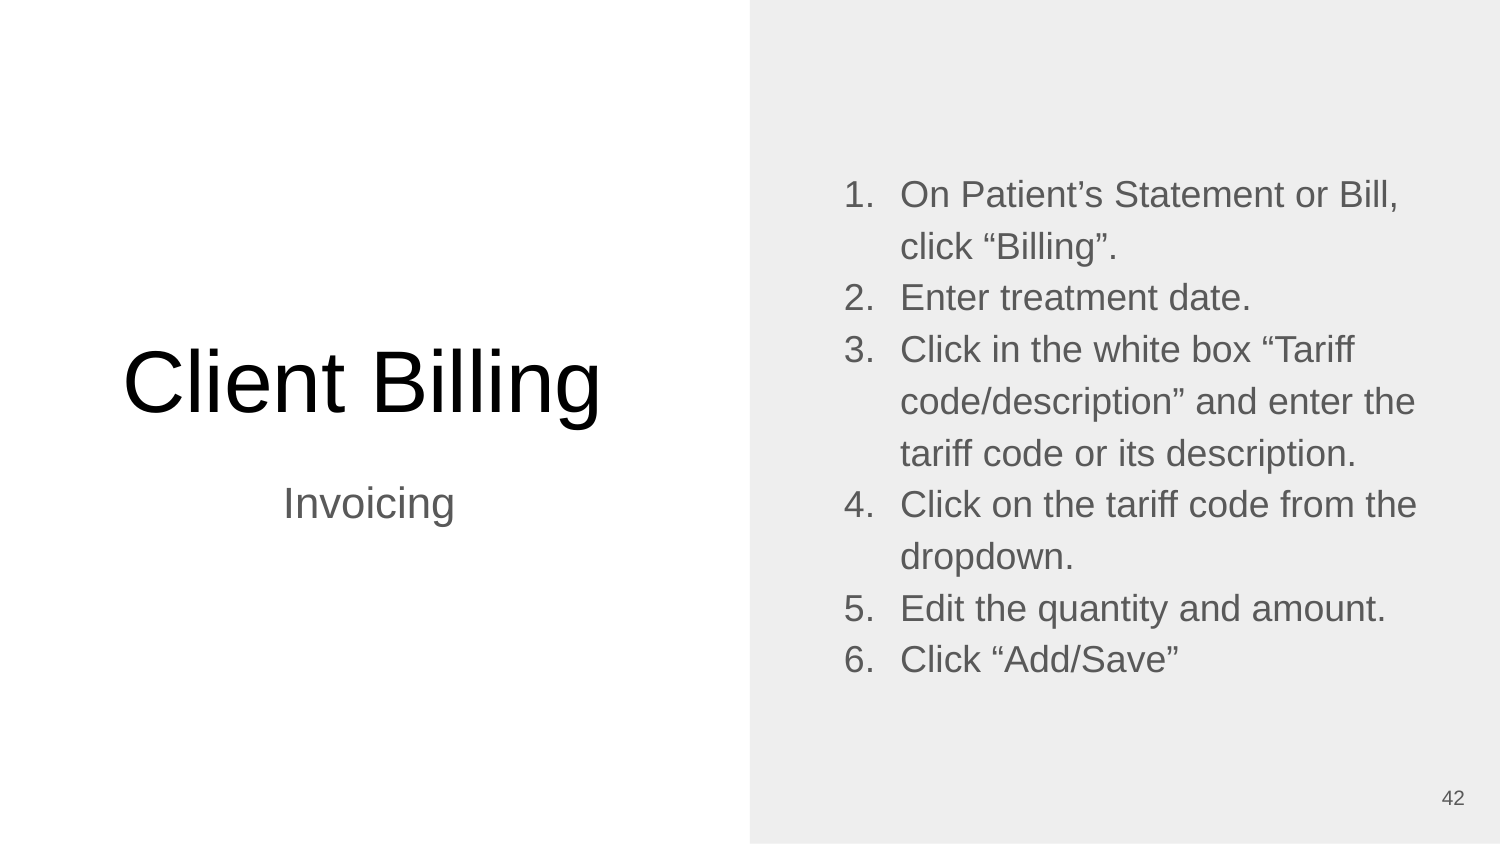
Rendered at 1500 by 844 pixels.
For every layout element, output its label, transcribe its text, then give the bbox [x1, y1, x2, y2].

title Client Billing [43, 202, 708, 446]
subtitle Invoicing [43, 459, 708, 663]
list On Patient’s Statement or Bill, click “Billing”. Enter treatment date. Click in the white box “Tariff code/description” and enter the tariff code or its description. Click on the tariff code from the dropdown. Edit the quantity and amount. Click “Add/Save” [810, 118, 1440, 725]
slide_number ‹#› [1389, 764, 1480, 830]
